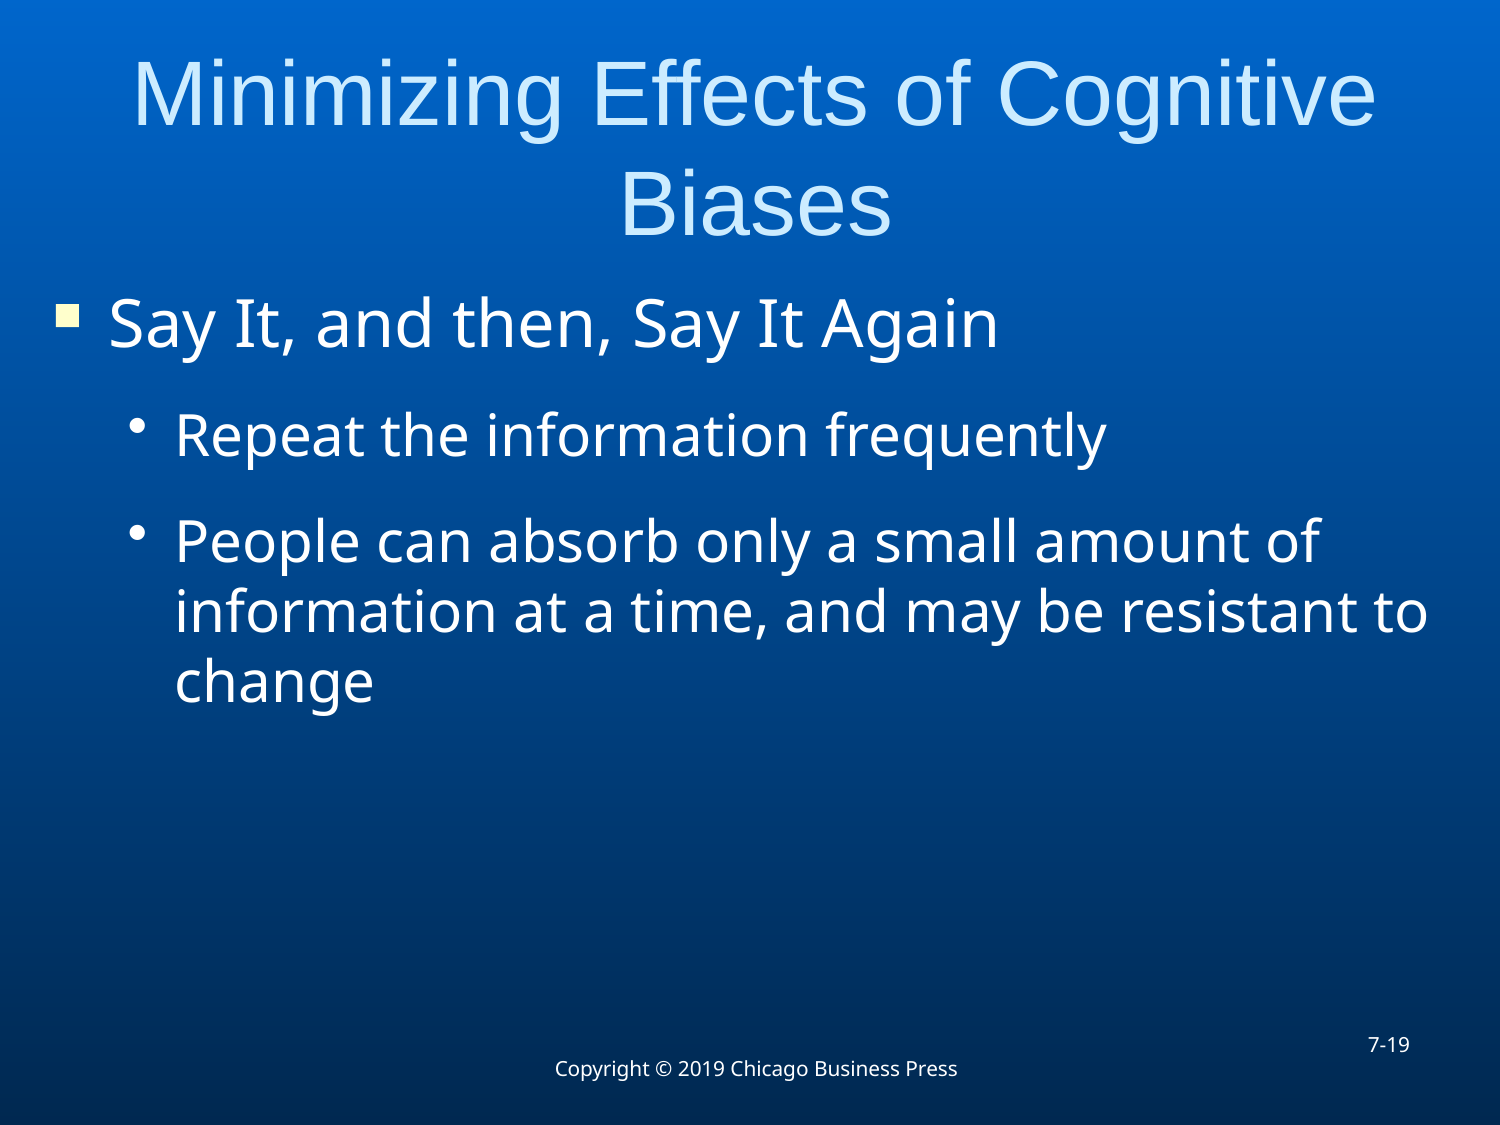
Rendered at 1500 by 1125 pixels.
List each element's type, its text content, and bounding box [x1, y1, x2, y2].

title Minimizing Effects of Cognitive Biases [37, 37, 1476, 251]
footer Copyright © 2019 Chicago Business Press [374, 1047, 1138, 1124]
slide_number 7-19 [1074, 1023, 1426, 1100]
text_box Say It, and then, Say It Again Repeat the information frequently People can absorb only a small amount of information at a time, and may be resistant to change [37, 273, 1463, 962]
